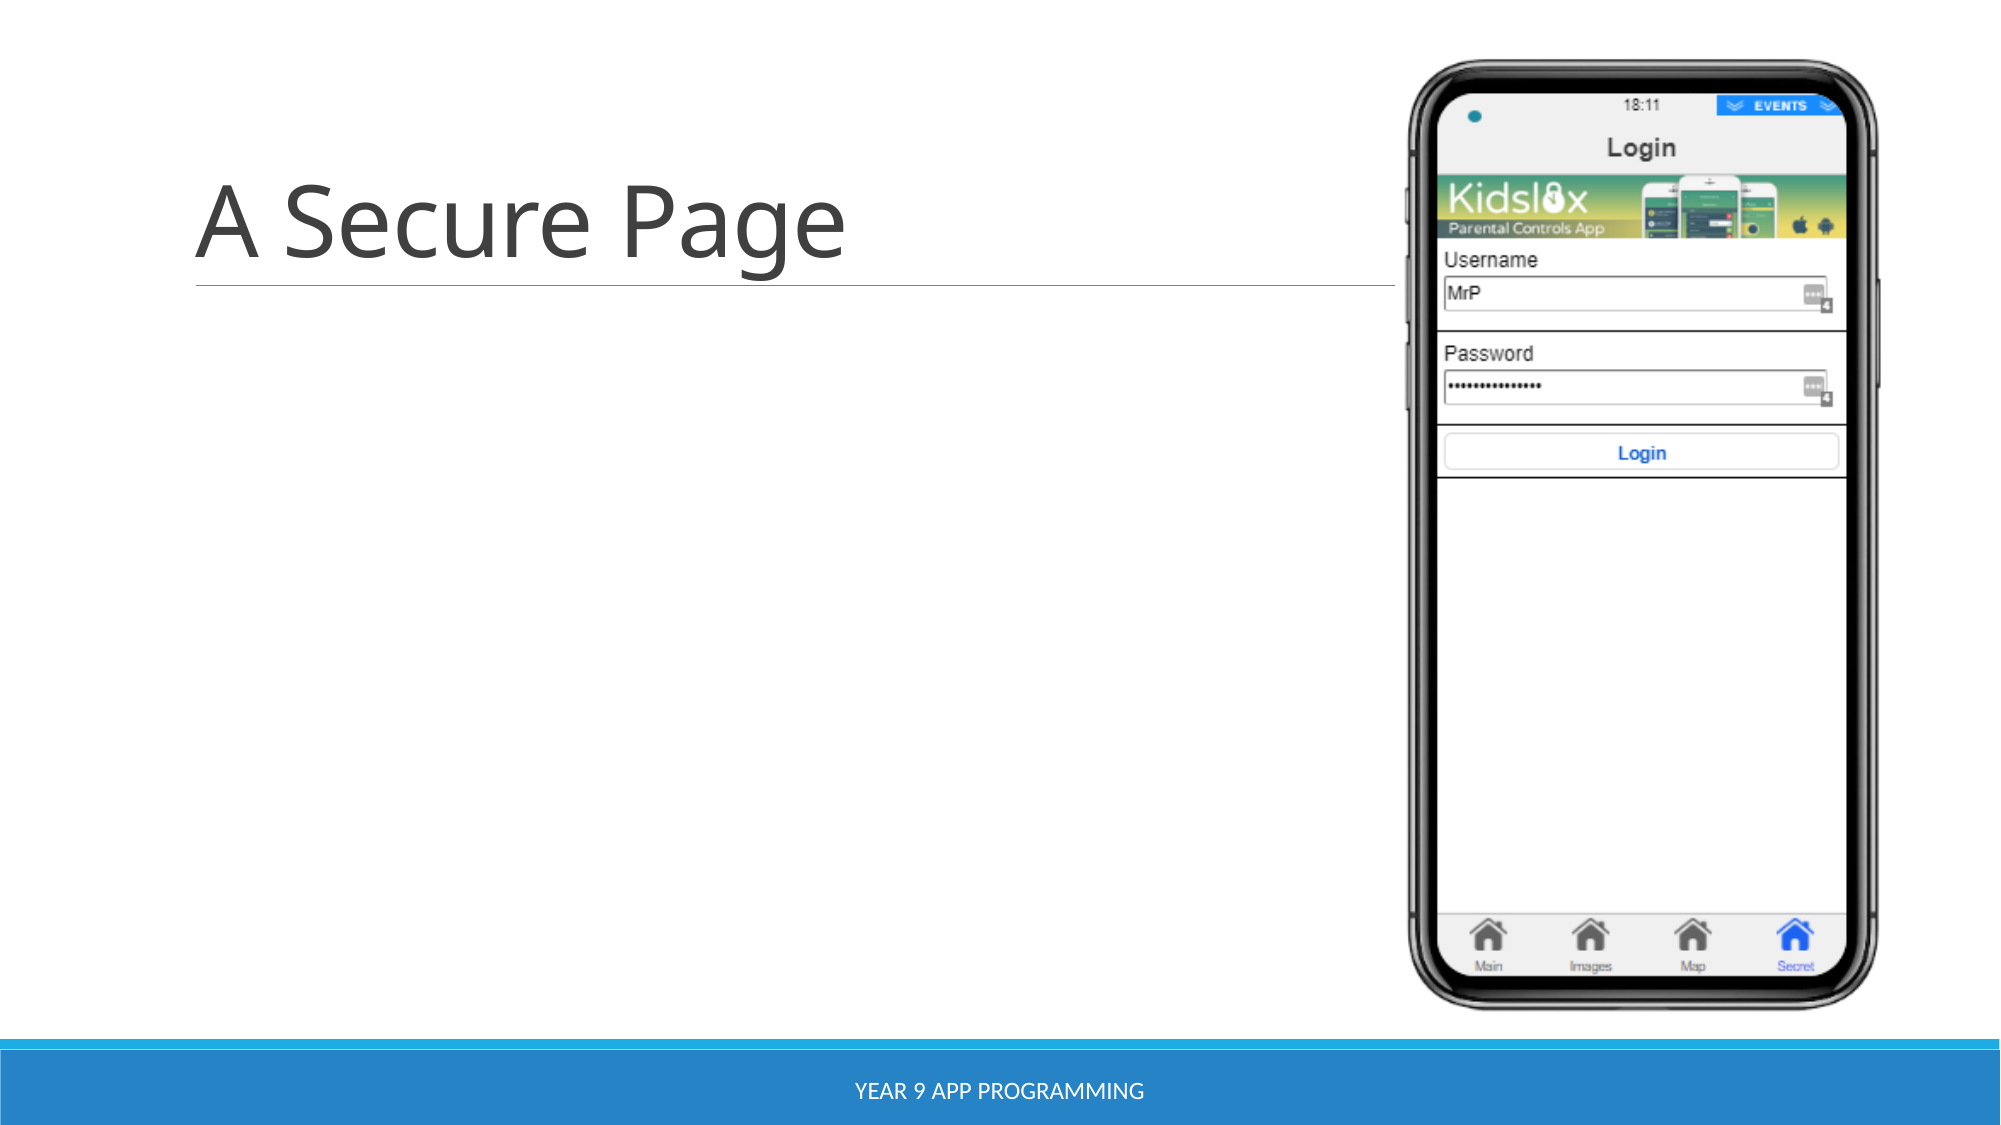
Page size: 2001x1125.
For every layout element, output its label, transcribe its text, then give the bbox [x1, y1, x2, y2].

title A Secure Page [180, 47, 1393, 285]
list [1395, 46, 1887, 1019]
footer YEAR 9 APP PROGRAMMING [604, 1059, 1396, 1120]
